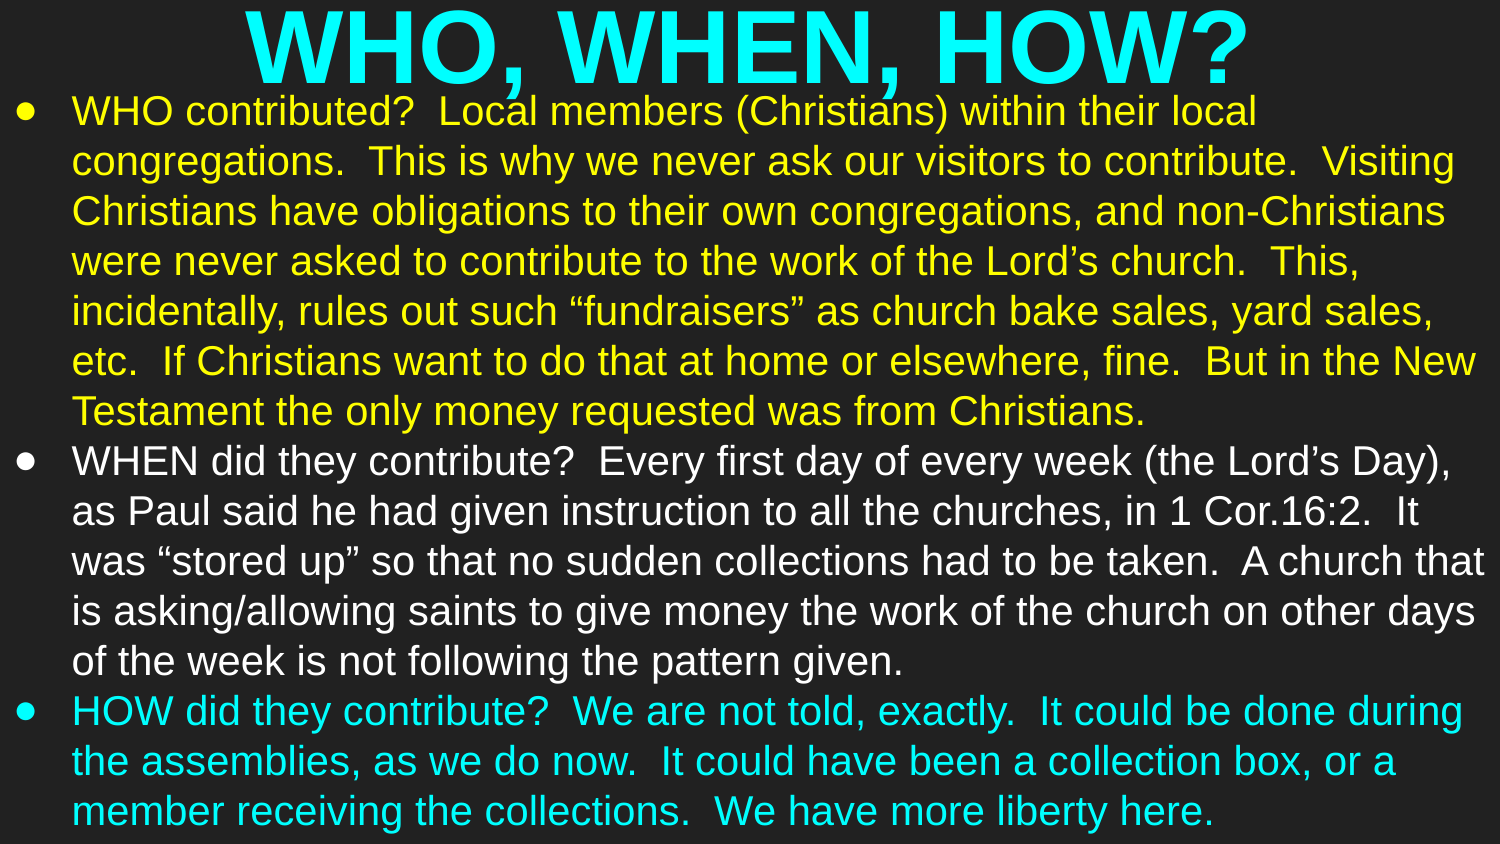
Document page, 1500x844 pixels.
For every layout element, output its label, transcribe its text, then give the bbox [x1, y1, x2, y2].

title WHO, WHEN, HOW? [0, 0, 1500, 68]
subtitle WHO contributed? Local members (Christians) within their local congregations. This is why we never ask our visitors to contribute. Visiting Christians have obligations to their own congregations, and non-Christians were never asked to contribute to the work of the Lord’s church. This, incidentally, rules out such “fundraisers” as church bake sales, yard sales, etc. If Christians want to do that at home or elsewhere, fine. But in the New Testament the only money requested was from Christians. WHEN did they contribute? Every first day of every week (the Lord’s Day), as Paul said he had given instruction to all the churches, in 1 Cor.16:2. It was “stored up” so that no sudden collections had to be taken. A church that is asking/allowing saints to give money the work of the church on other days of the week is not following the pattern given. HOW did they contribute? We are not told, exactly. It could be done during the assemblies, as we do now. It could have been a collection box, or a member receiving the collections. We have more liberty here. [0, 68, 1500, 844]
